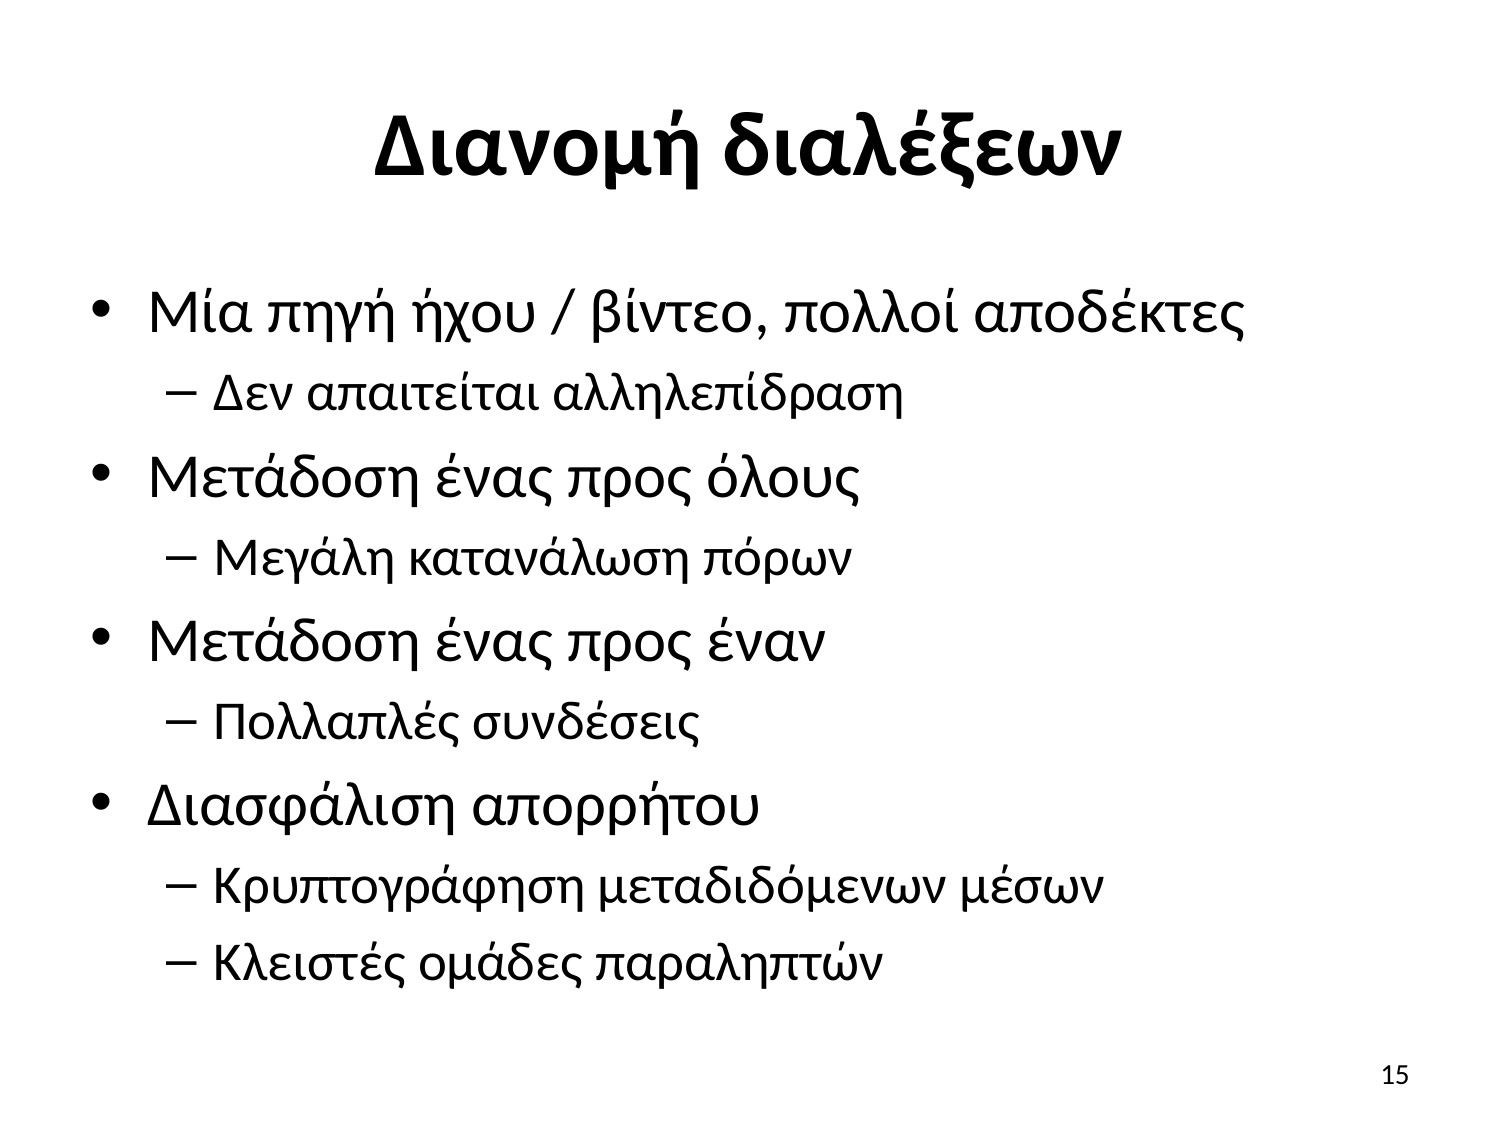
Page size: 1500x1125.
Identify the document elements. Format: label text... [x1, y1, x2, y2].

title Διανομή διαλέξεων [75, 45, 1425, 233]
list Μία πηγή ήχου / βίντεο, πολλοί αποδέκτες Δεν απαιτείται αλληλεπίδραση Μετάδοση ένας προς όλους Μεγάλη κατανάλωση πόρων Μετάδοση ένας προς έναν Πολλαπλές συνδέσεις Διασφάλιση απορρήτου Κρυπτογράφηση μεταδιδόμενων μέσων Κλειστές ομάδες παραληπτών [75, 262, 1425, 1005]
slide_number 15 [1074, 1042, 1425, 1103]
